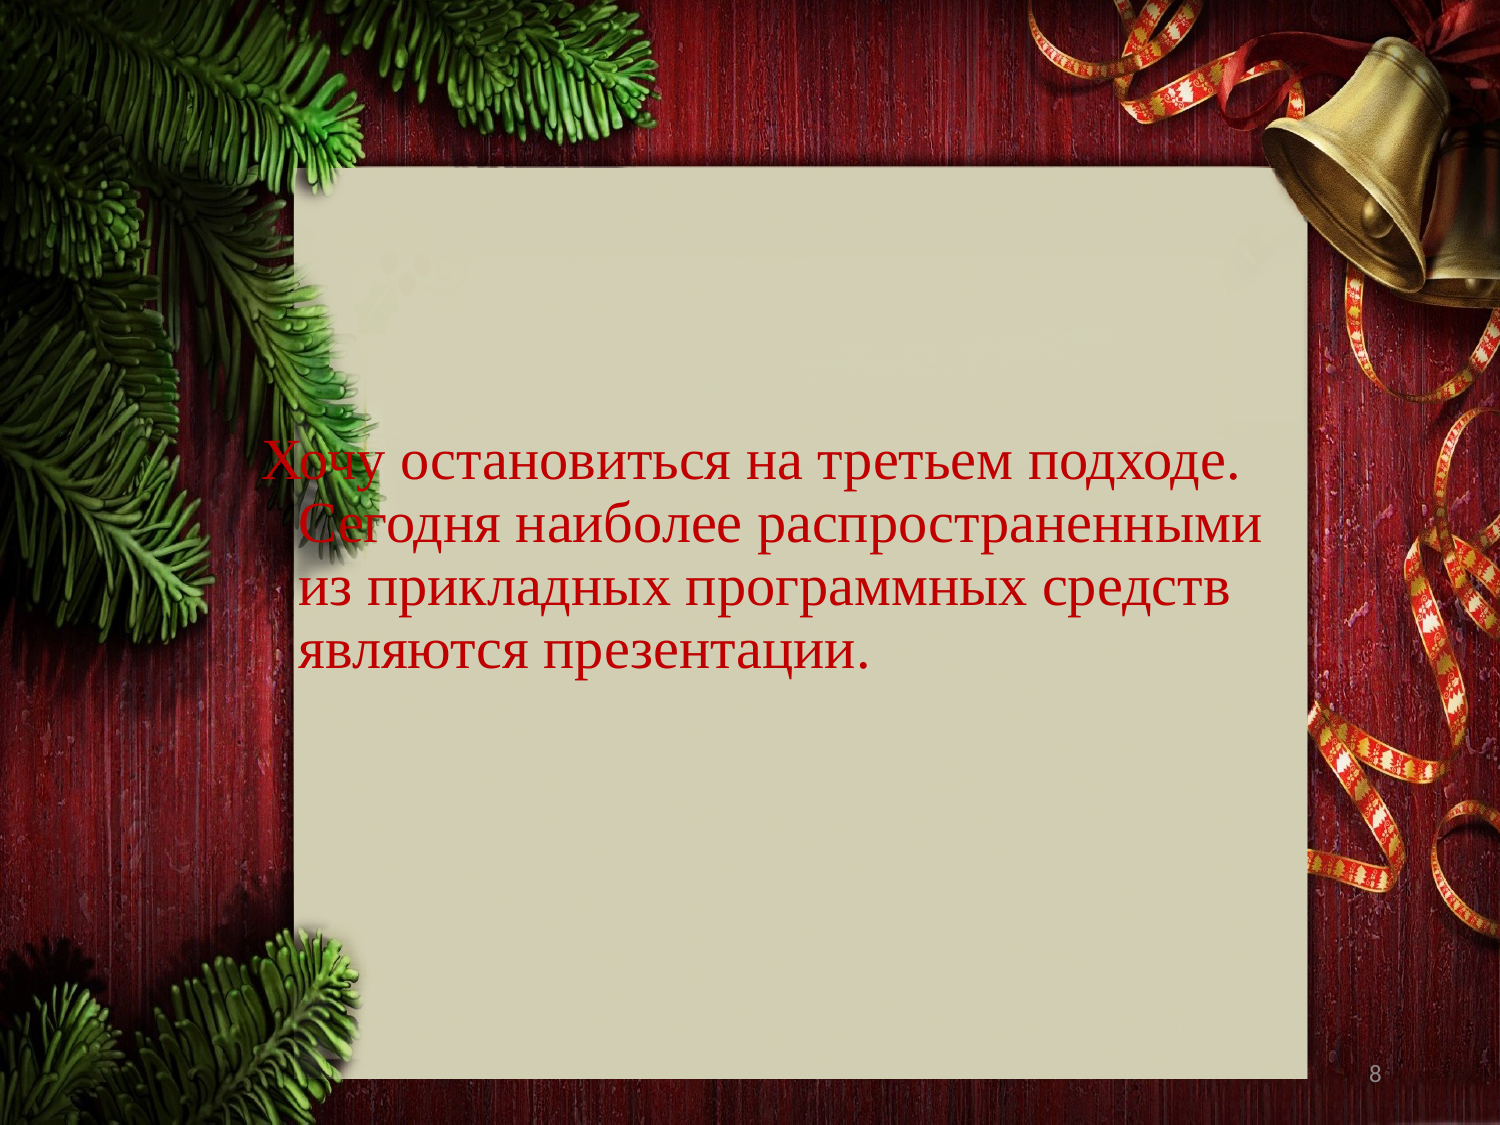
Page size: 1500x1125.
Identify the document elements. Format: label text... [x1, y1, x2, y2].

list Хочу остановиться на третьем подходе. Сегодня наиболее распространенными из прикладных программных средств являются презентации. [245, 421, 1337, 821]
picture [0, 0, 1500, 1125]
slide_number 8 [1059, 1042, 1397, 1103]
